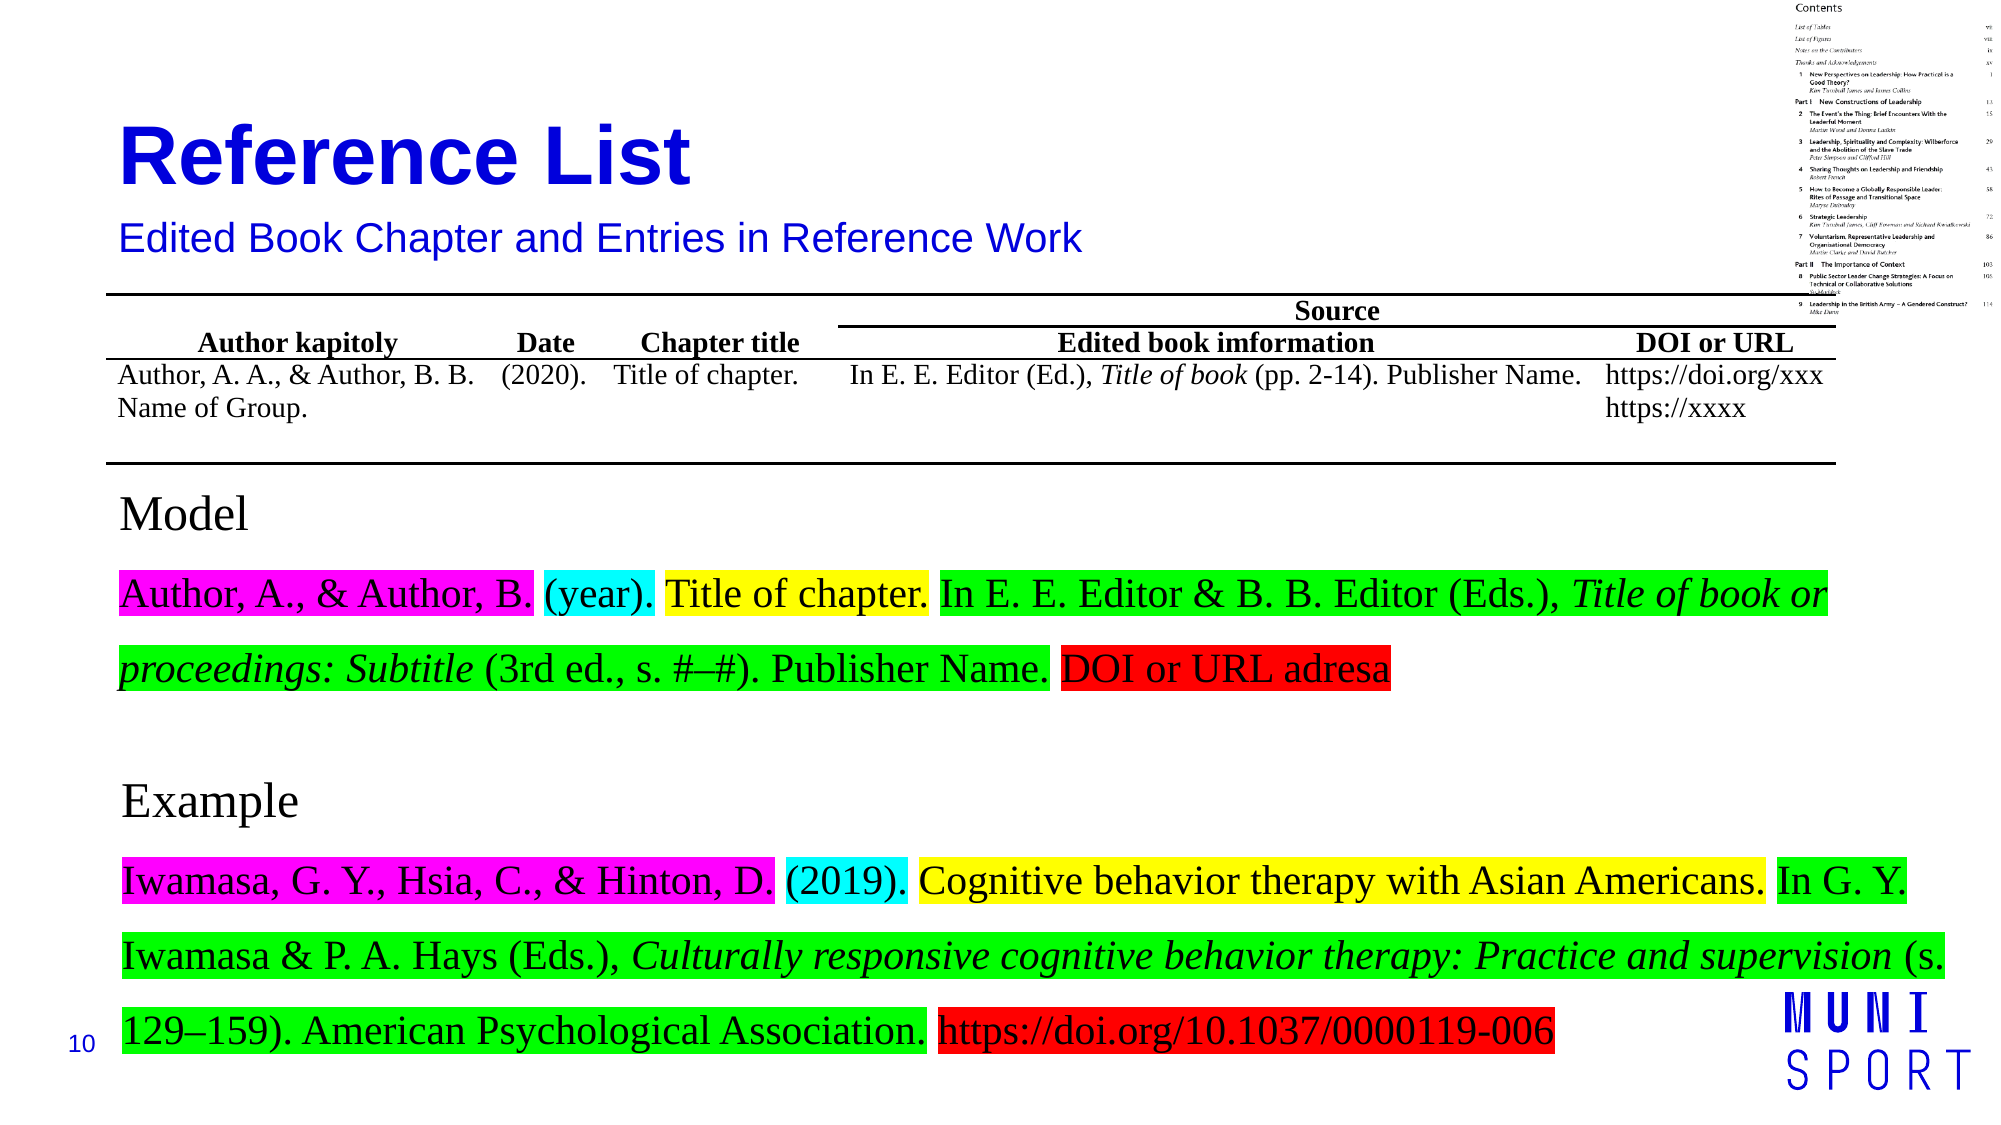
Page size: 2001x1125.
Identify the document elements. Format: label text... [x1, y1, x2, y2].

table_cell Author, A. A., & Author, B. B. Name of Group. [106, 360, 490, 462]
table_header Date [490, 296, 602, 358]
table_cell https://doi.org/xxx https://xxxx [1594, 360, 1836, 462]
table_cell DOI or URL [1594, 328, 1836, 358]
table_cell Edited book imformation [838, 328, 1594, 358]
table_cell (2020). [490, 360, 602, 462]
table_header Chapter title [602, 296, 838, 358]
table_cell Title of chapter. [602, 360, 838, 462]
table_header Author kapitoly [106, 296, 490, 358]
picture [1786, 0, 2000, 316]
list Model Author, A., & Author, B. (year). Title of chapter. In E. E. Editor & B. B. Editor (Eds.), Title of book or proceedings: Subtitle (3rd ed., s. #–#). Publisher Name. DOI or URL adresa [107, 465, 1928, 710]
table_cell In E. E. Editor (Ed.), Title of book (pp. 2-14). Publisher Name. [838, 360, 1594, 462]
slide_number 10 [67, 1021, 110, 1063]
title Reference List [118, 118, 1781, 193]
list Example Iwamasa, G. Y., Hsia, C., & Hinton, D. (2019). Cognitive behavior therapy with Asian Americans. In G. Y. Iwamasa & P. A. Hays (Eds.), Culturally responsive cognitive behavior therapy: Practice and supervision (s. 129–159). American Psychological Association. https://doi.org/10.1037/0000119-006 [110, 752, 2000, 1110]
list Edited Book Chapter and Entries in Reference Work [118, 212, 1115, 258]
table_header Source [838, 296, 1836, 325]
